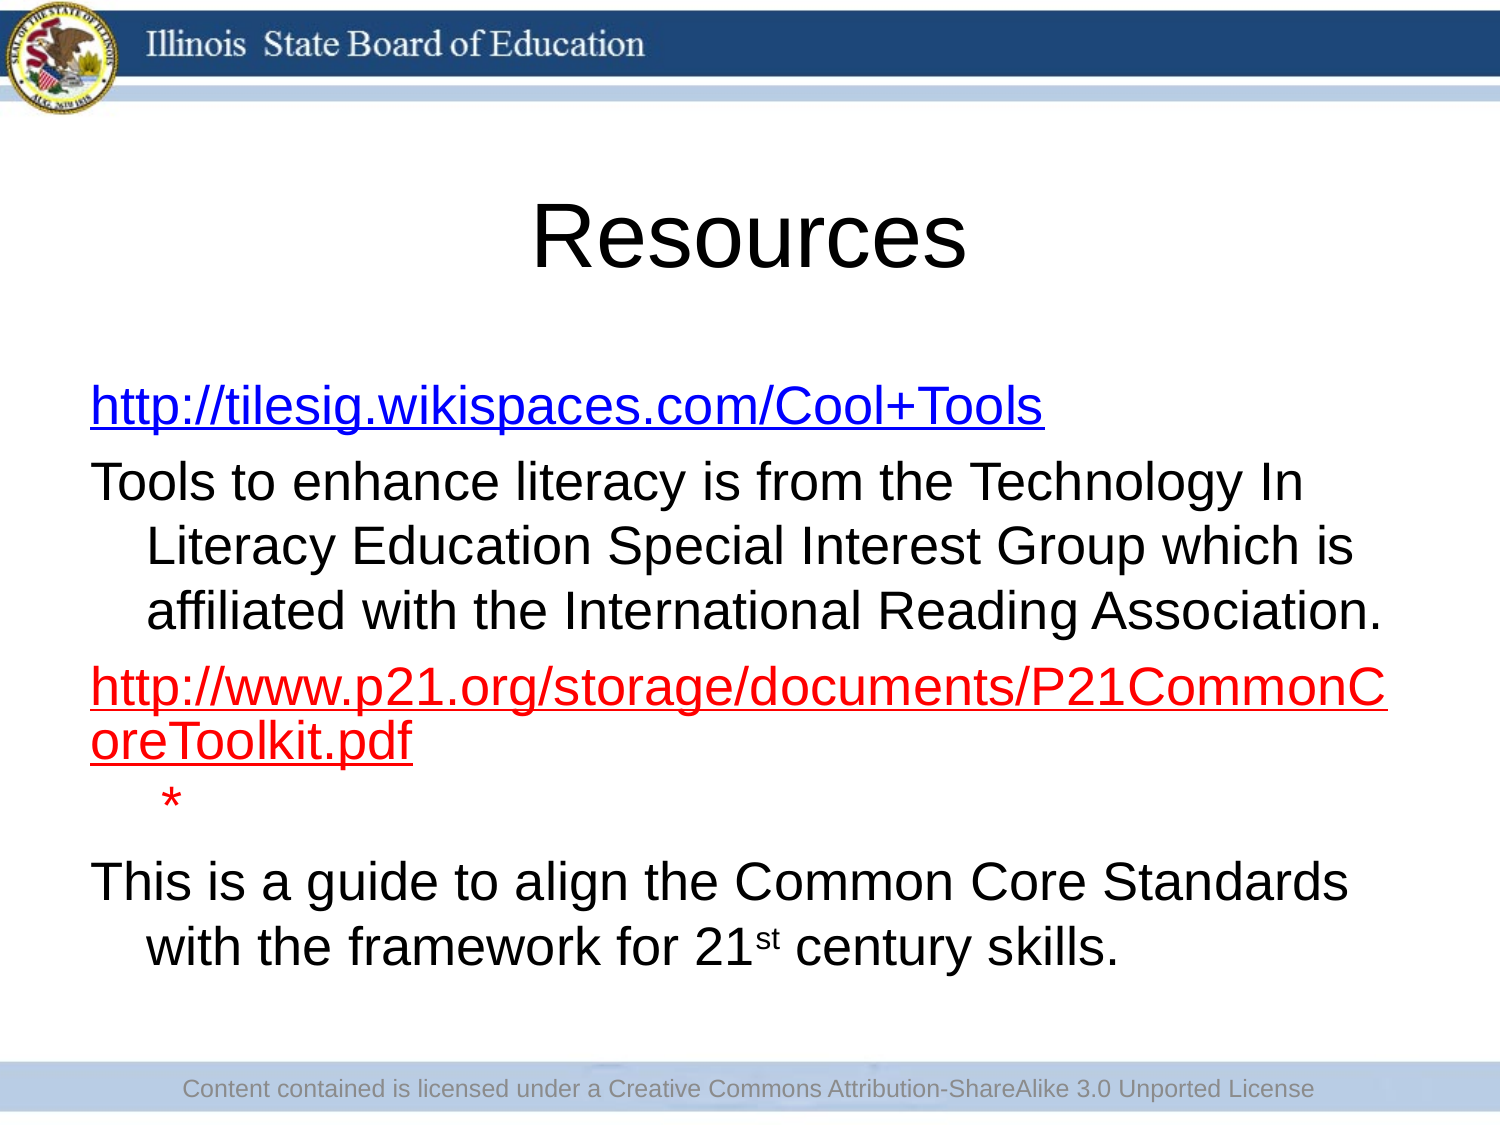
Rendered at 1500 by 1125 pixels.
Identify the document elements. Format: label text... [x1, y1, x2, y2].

footer Content contained is licensed under a Creative Commons Attribution-ShareAlike 3.0 Unported License [150, 1050, 1350, 1125]
title Resources [74, 137, 1426, 326]
picture [0, 0, 1500, 1125]
list http://tilesig.wikispaces.com/Cool+Tools Tools to enhance literacy is from the Technology In Literacy Education Special Interest Group which is affiliated with the International Reading Association. http://www.p21.org/storage/documents/P21CommonCoreToolkit.pdf * This is a guide to align the Common Core Standards with the framework for 21st century skills. [74, 362, 1426, 1026]
